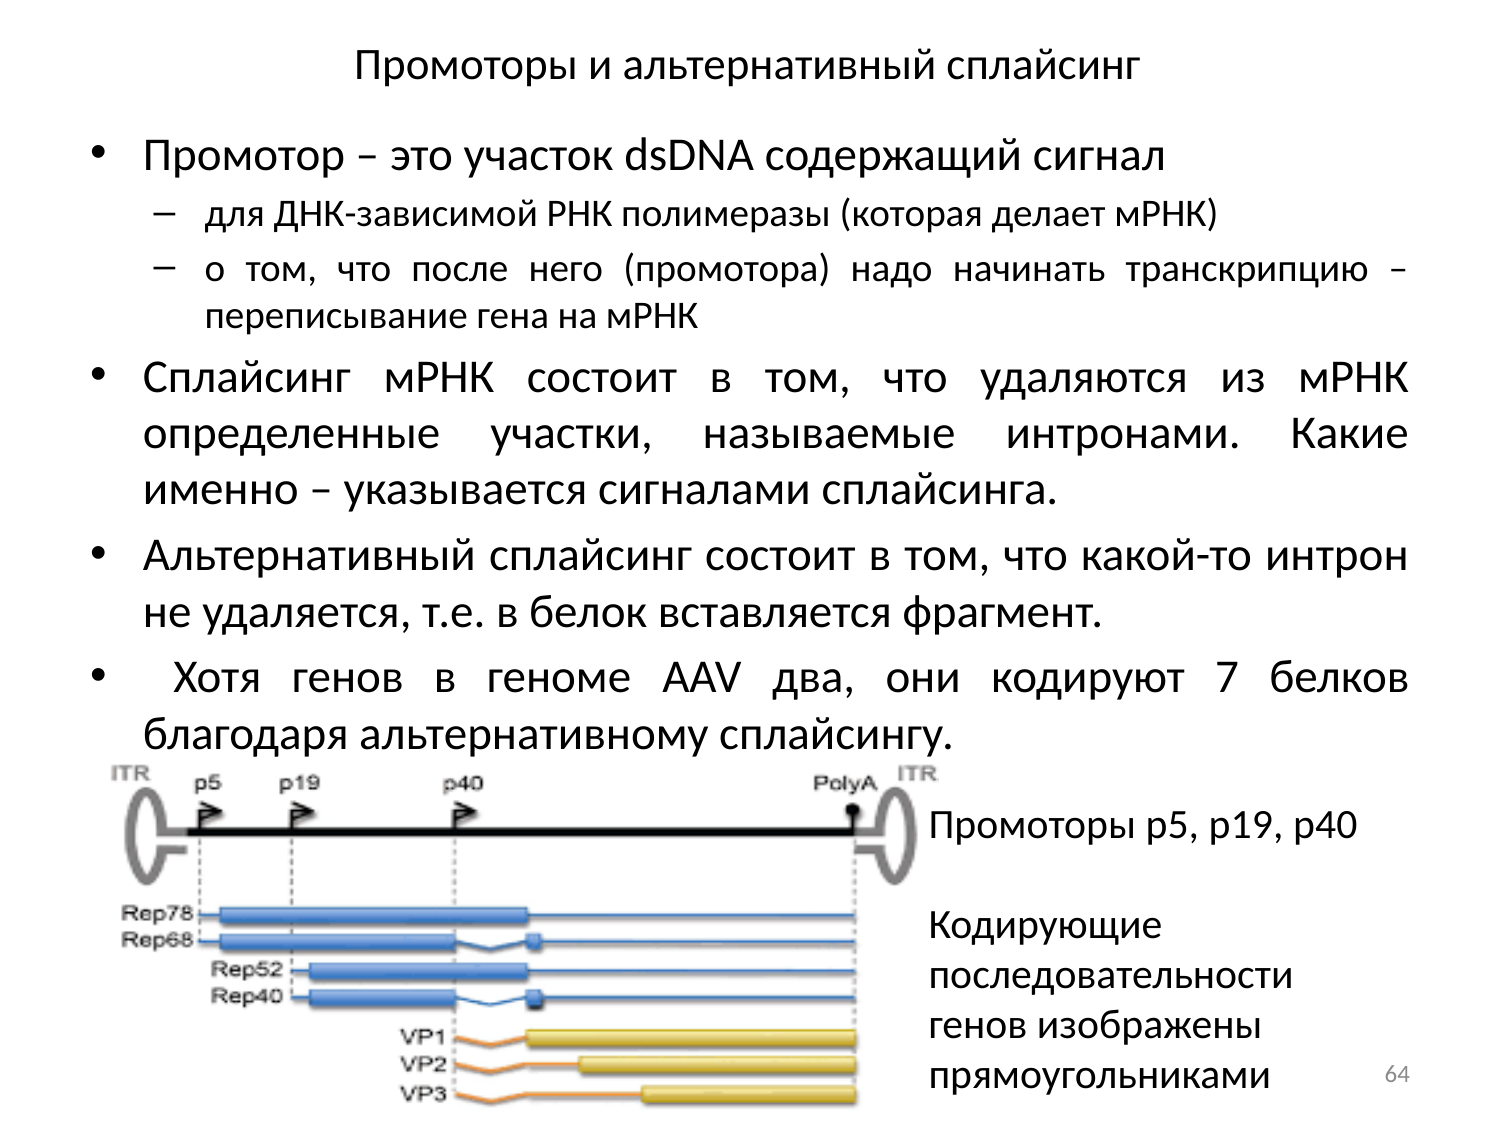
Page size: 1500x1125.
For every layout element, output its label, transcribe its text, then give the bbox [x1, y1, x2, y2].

picture [107, 759, 940, 1113]
text_box Промоторы p5, p19, p40 Кодирующие последовательности генов изображены прямоугольниками [944, 789, 1494, 1105]
list Промотор – это участок dsDNA содержащий сигнал для ДНК-зависимой РНК полимеразы (которая делает мРНК) о том, что после него (промотора) надо начинать транскрипцию – переписывание гена на мРНК Сплайсинг мРНК состоит в том, что удаляются из мРНК определенные участки, называемые интронами. Какие именно – указывается сигналами сплайсинга. Альтернативный сплайсинг состоит в том, что какой-то интрон не удаляется, т.е. в белок вставляется фрагмент. Хотя генов в геноме AAV два, они кодируют 7 белков благодаря альтернативному сплайсингу. [75, 115, 1425, 771]
title Промоторы и альтернативный сплайсинг [72, 26, 1423, 97]
